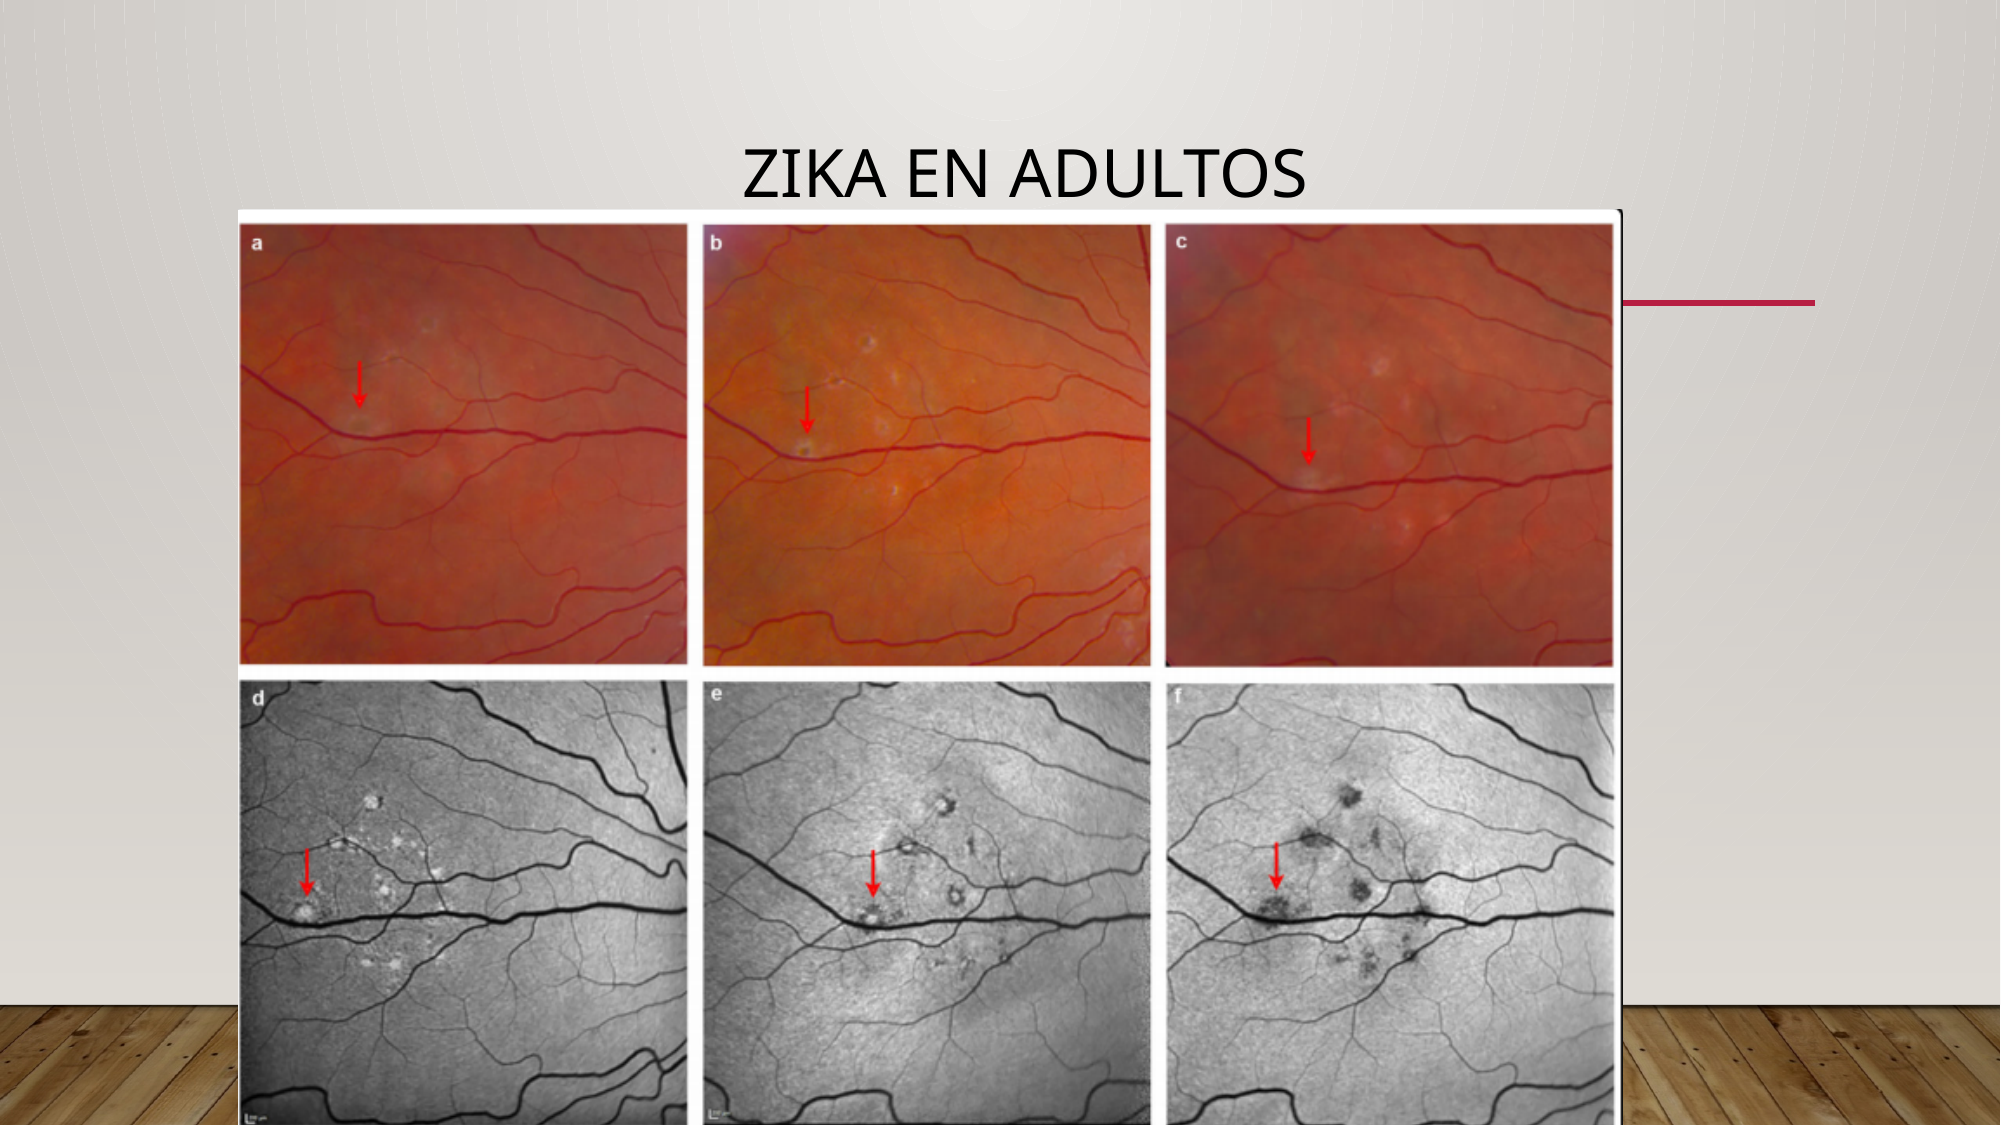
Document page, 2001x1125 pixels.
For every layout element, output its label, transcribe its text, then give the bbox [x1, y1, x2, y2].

title Zika en adultos [238, 131, 1814, 305]
picture [0, 209, 2000, 1125]
